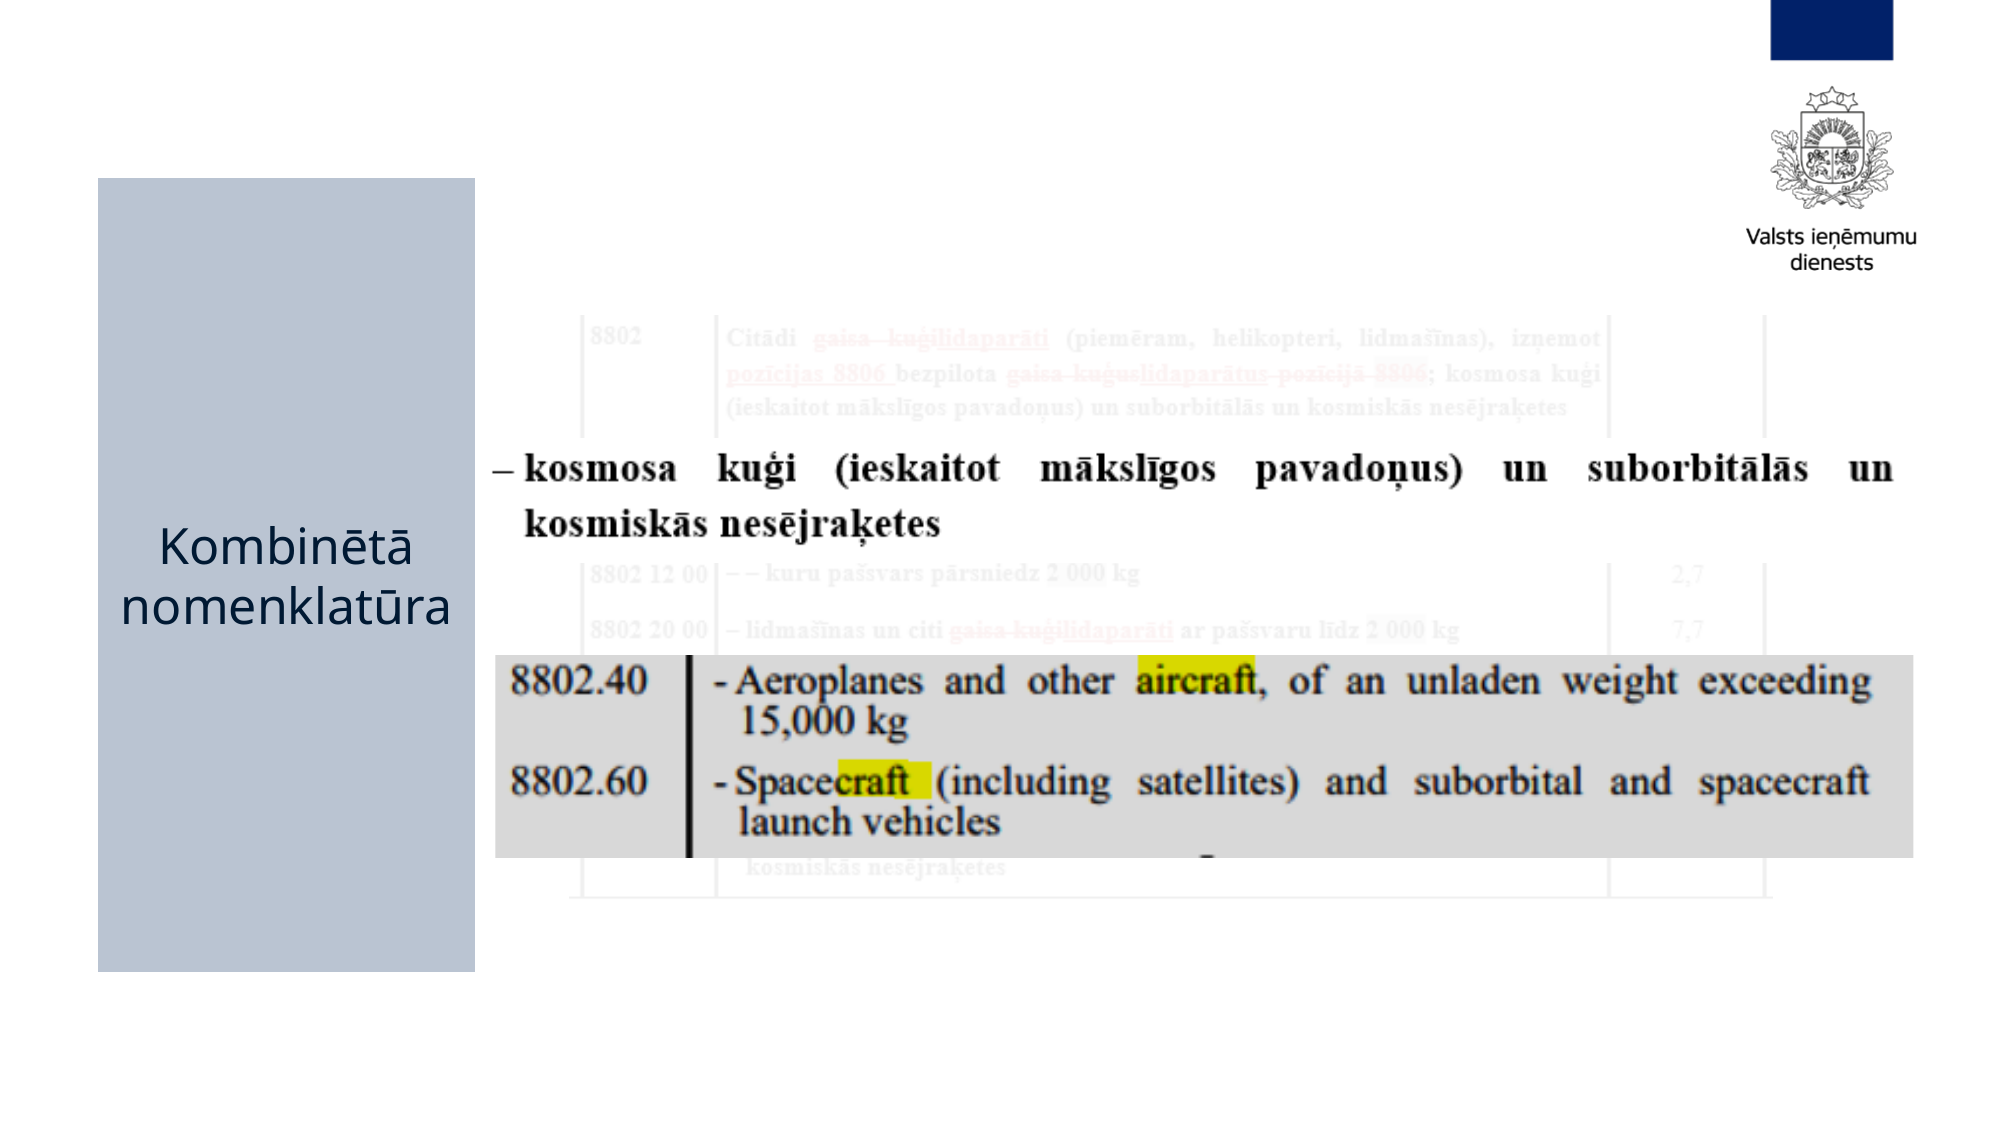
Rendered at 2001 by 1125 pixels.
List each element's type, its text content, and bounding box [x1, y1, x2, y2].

picture [485, 315, 1914, 905]
text_box Kombinētā nomenklatūra [95, 175, 478, 975]
picture [1676, 0, 1988, 311]
